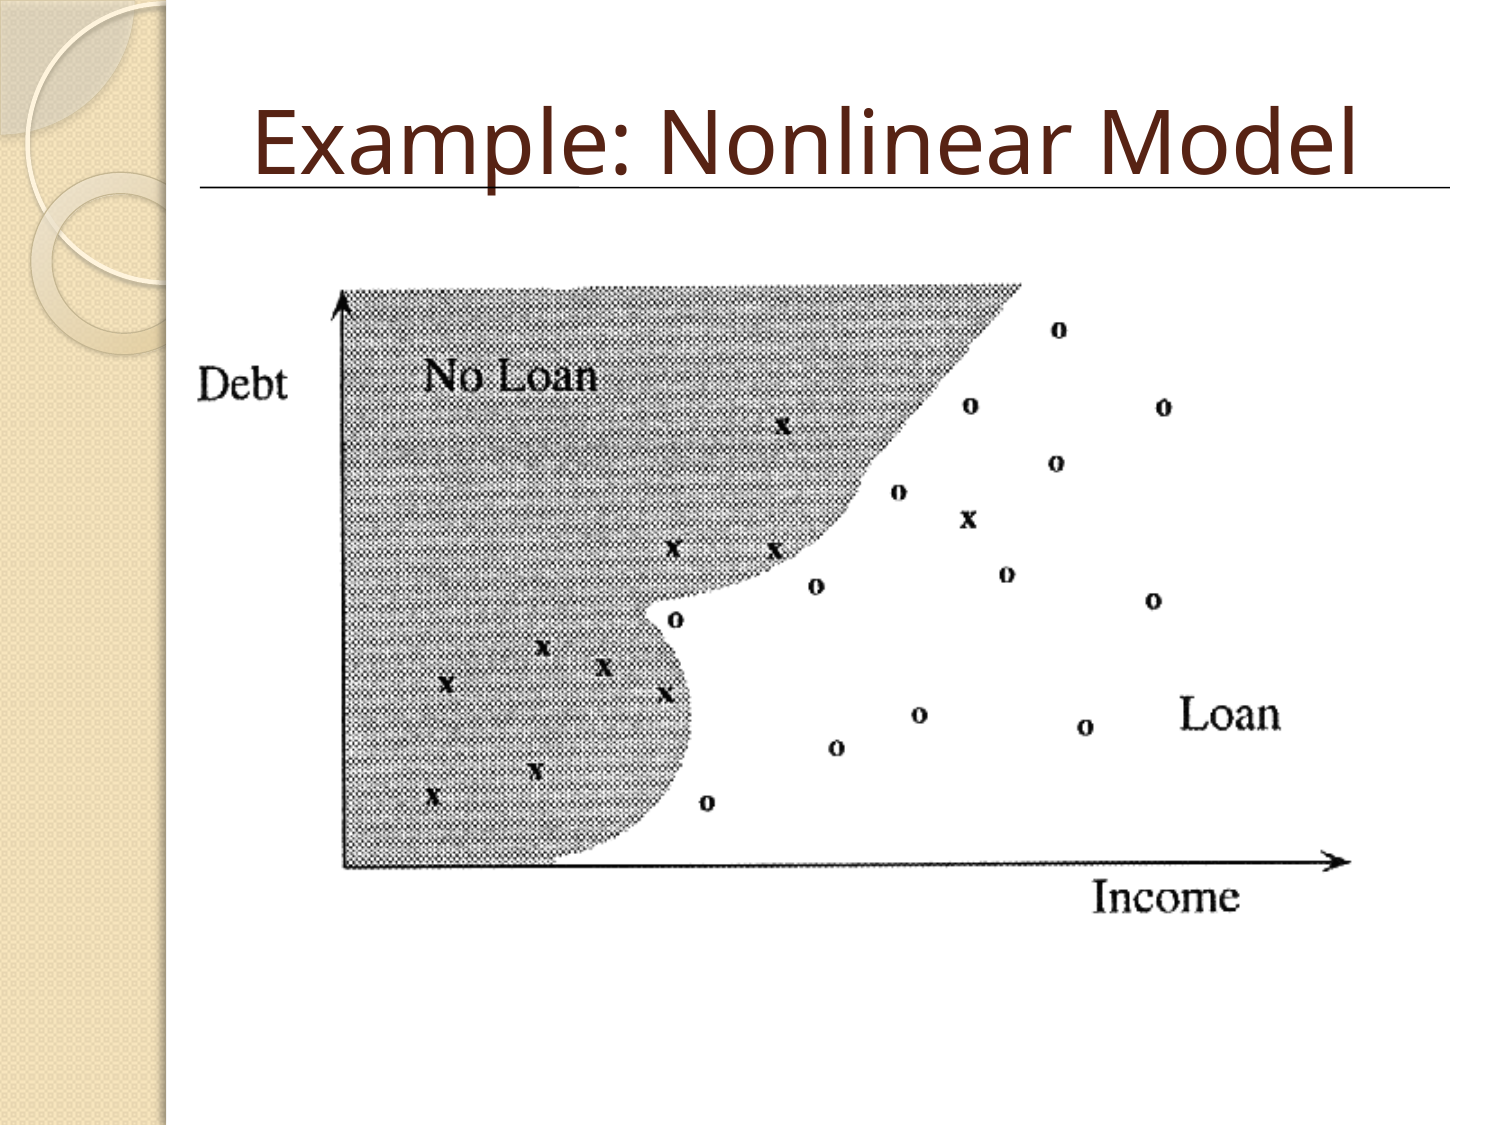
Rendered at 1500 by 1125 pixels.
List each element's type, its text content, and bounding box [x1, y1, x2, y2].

picture [187, 274, 1376, 928]
title Example: Nonlinear Model [235, 45, 1466, 233]
